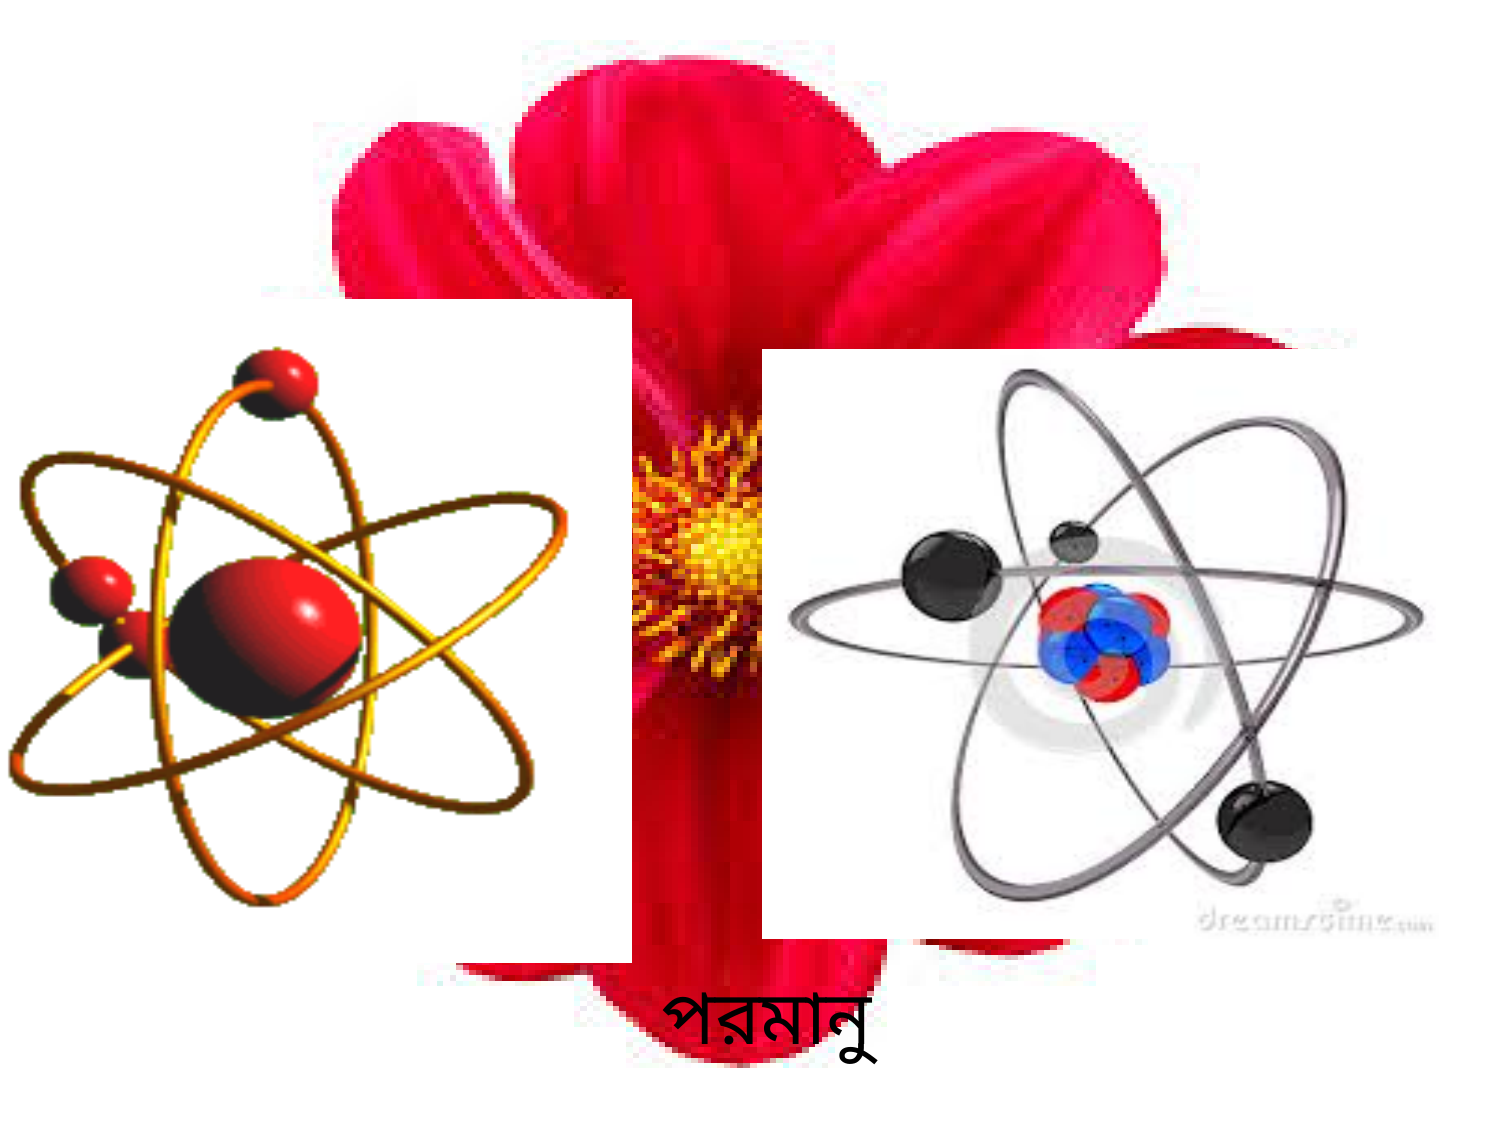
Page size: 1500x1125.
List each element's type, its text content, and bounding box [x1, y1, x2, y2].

picture [0, 0, 1500, 1125]
text_box পরমানু [287, 962, 1188, 1068]
